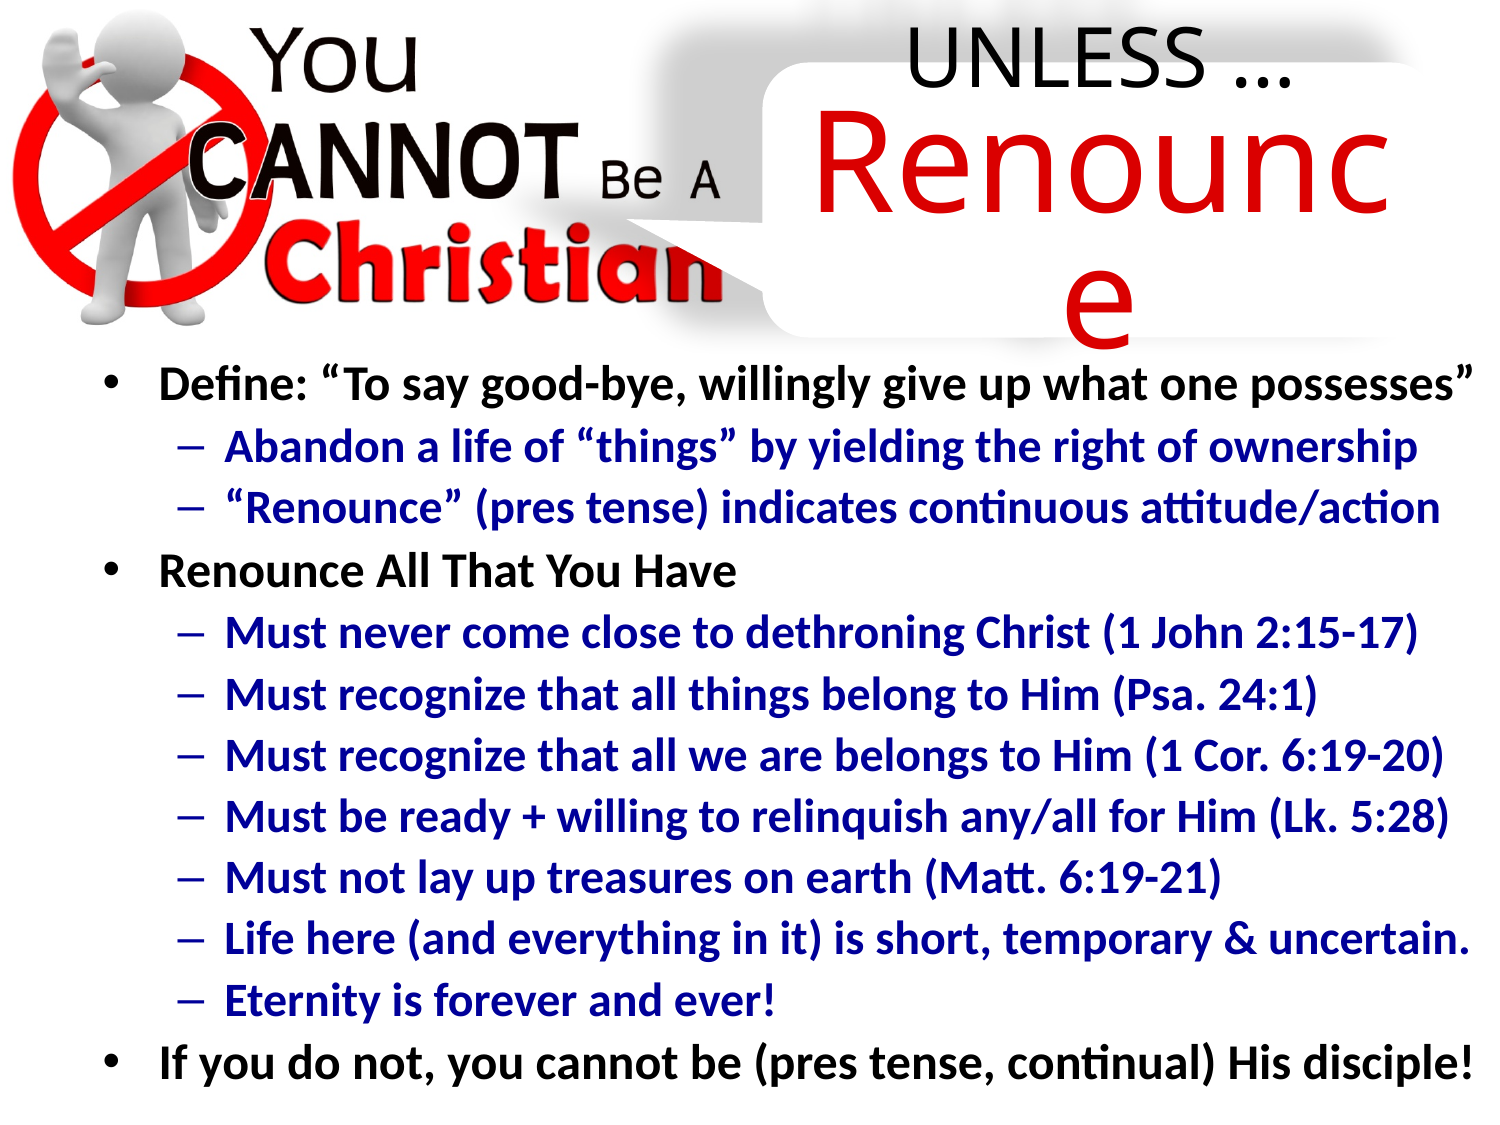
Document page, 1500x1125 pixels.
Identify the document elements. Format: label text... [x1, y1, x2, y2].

picture [0, 0, 738, 339]
list Define: “To say good-bye, willingly give up what one possesses” Abandon a life of “things” by yielding the right of ownership “Renounce” (pres tense) indicates continuous attitude/action Renounce All That You Have Must never come close to dethroning Christ (1 John 2:15-17) Must recognize that all things belong to Him (Psa. 24:1) Must recognize that all we are belongs to Him (1 Cor. 6:19-20) Must be ready + willing to relinquish any/all for Him (Lk. 5:28) Must not lay up treasures on earth (Matt. 6:19-21) Life here (and everything in it) is short, temporary & uncertain. Eternity is forever and ever! If you do not, you cannot be (pres tense, continual) His disciple! [87, 350, 1500, 1125]
text_box UNLESS … Renounce [624, 60, 1440, 340]
